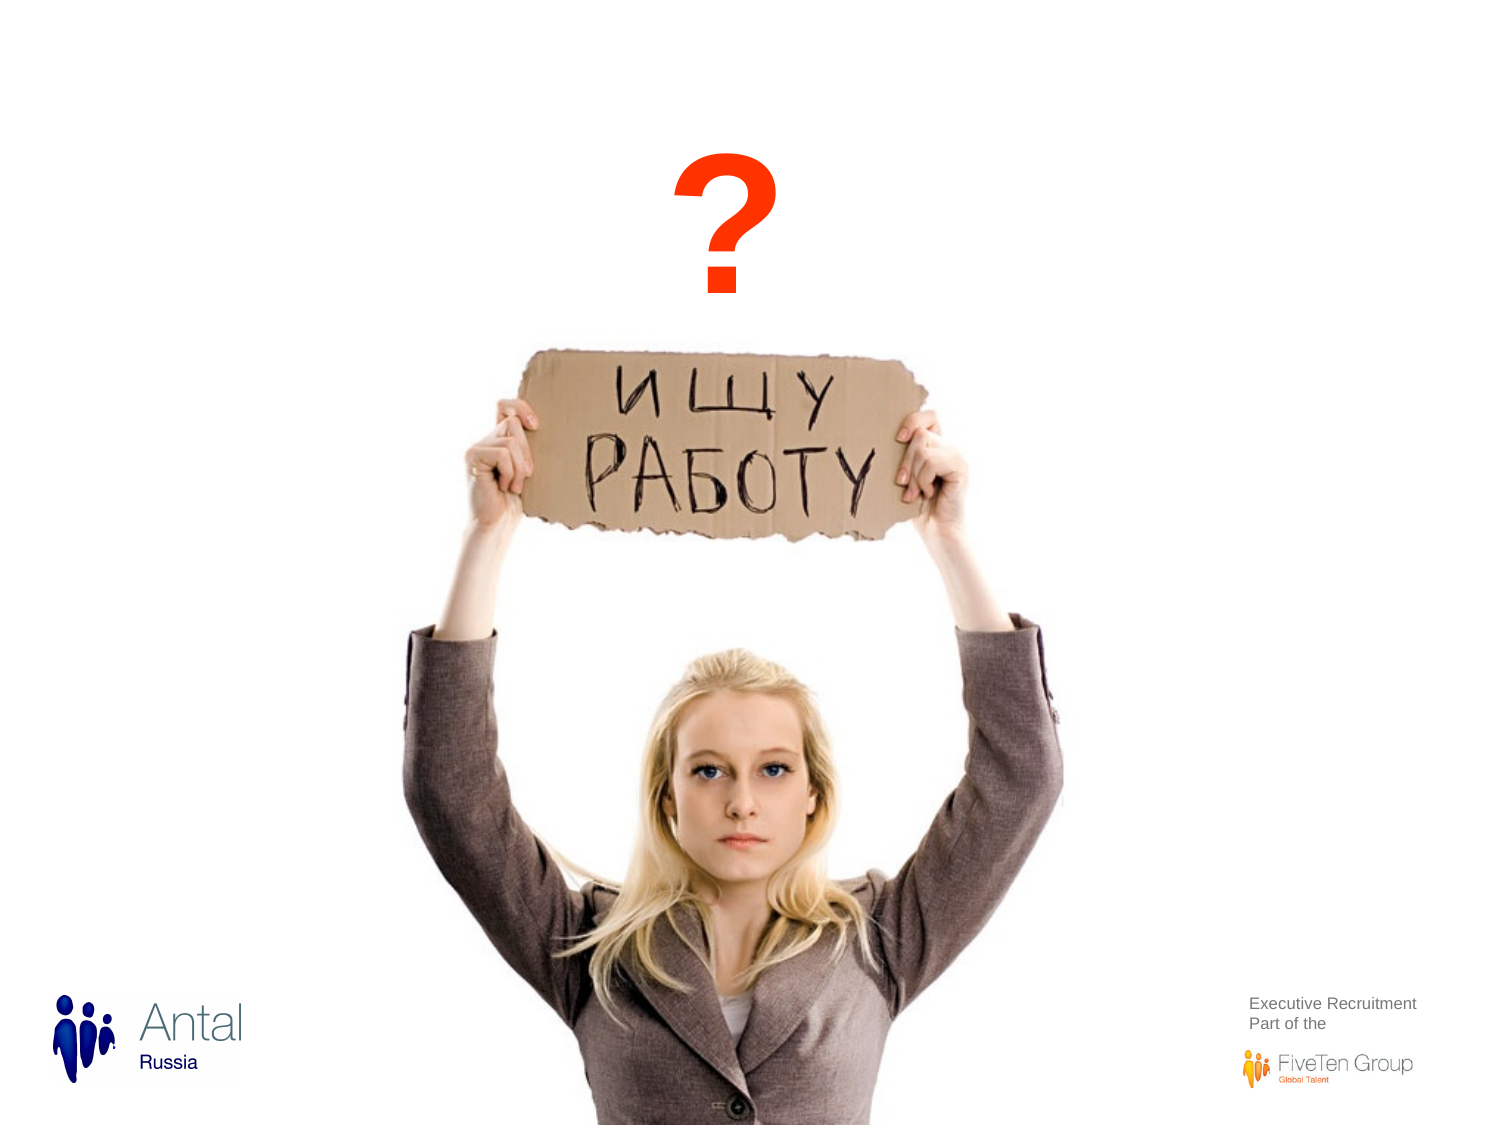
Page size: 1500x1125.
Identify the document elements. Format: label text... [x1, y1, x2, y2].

text_box ? [466, 30, 987, 328]
picture [253, 329, 1211, 1125]
picture [1243, 1050, 1420, 1094]
picture [53, 995, 241, 1083]
